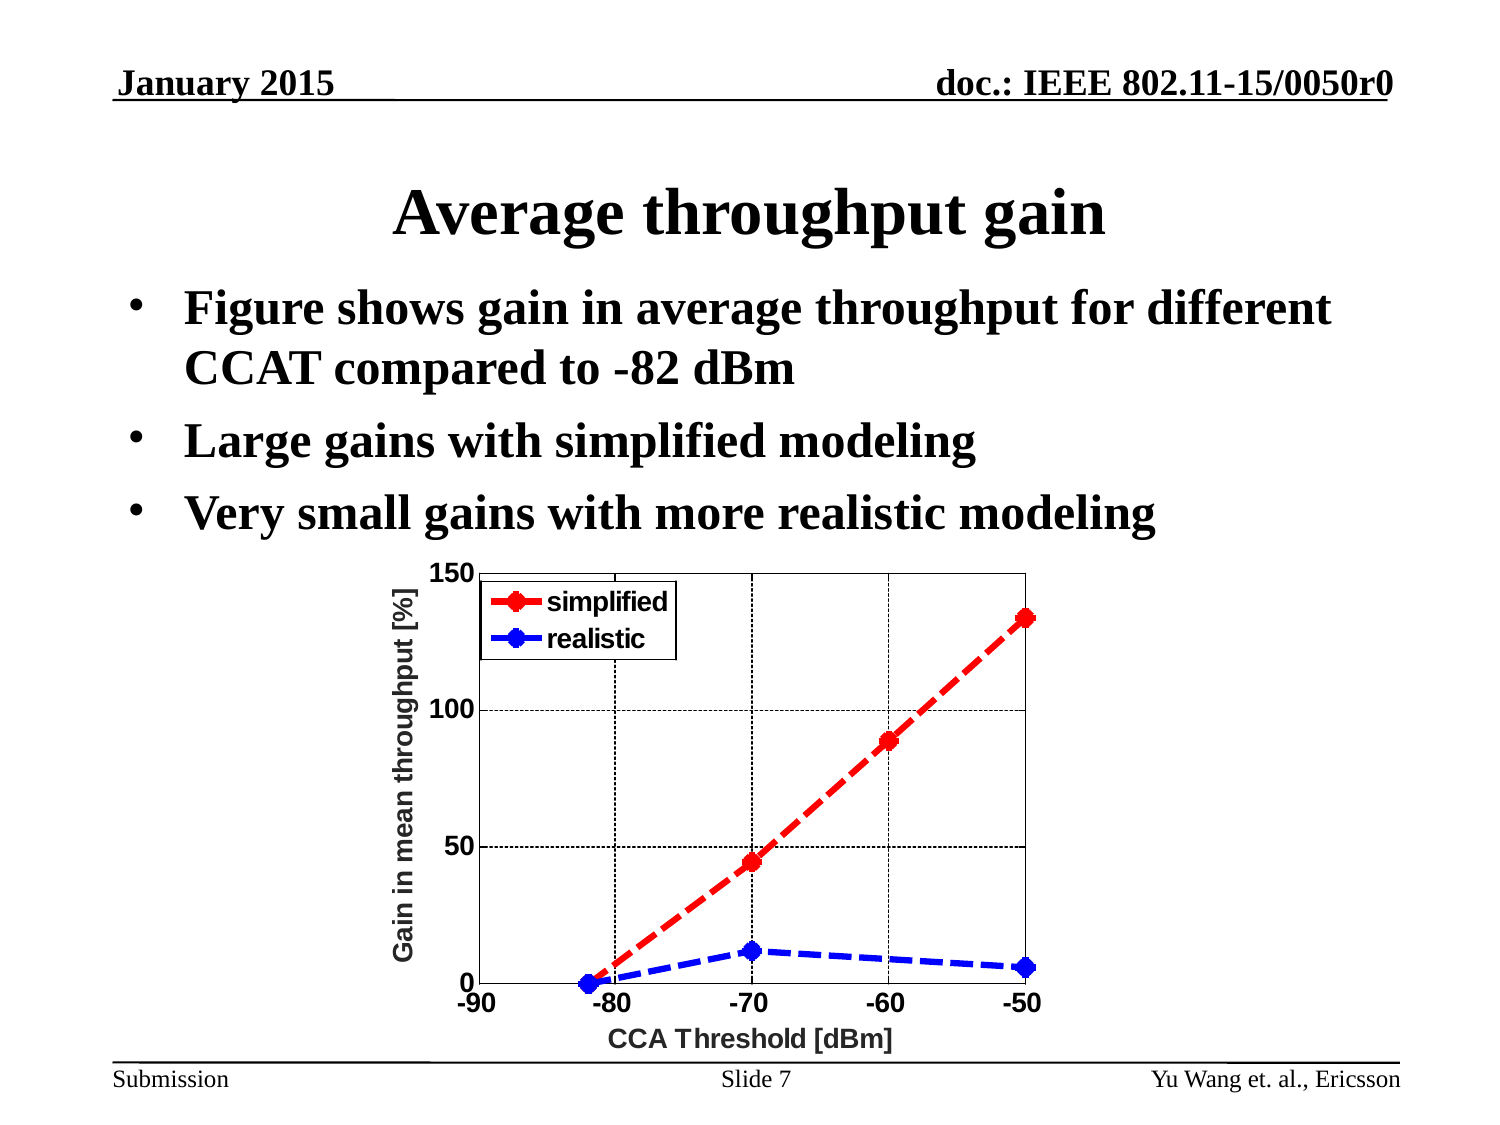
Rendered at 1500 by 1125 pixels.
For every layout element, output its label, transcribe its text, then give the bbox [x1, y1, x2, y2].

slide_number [116, 58, 507, 104]
picture [383, 534, 1093, 1059]
footer Yu Wang et. al., Ericsson [1031, 1061, 1402, 1093]
list Figure shows gain in average throughput for different CCAT compared to -82 dBm Large gains with simplified modeling Very small gains with more realistic modeling [112, 266, 1388, 588]
title Average throughput gain [112, 111, 1388, 266]
slide_number Slide 7 [712, 1067, 800, 1123]
